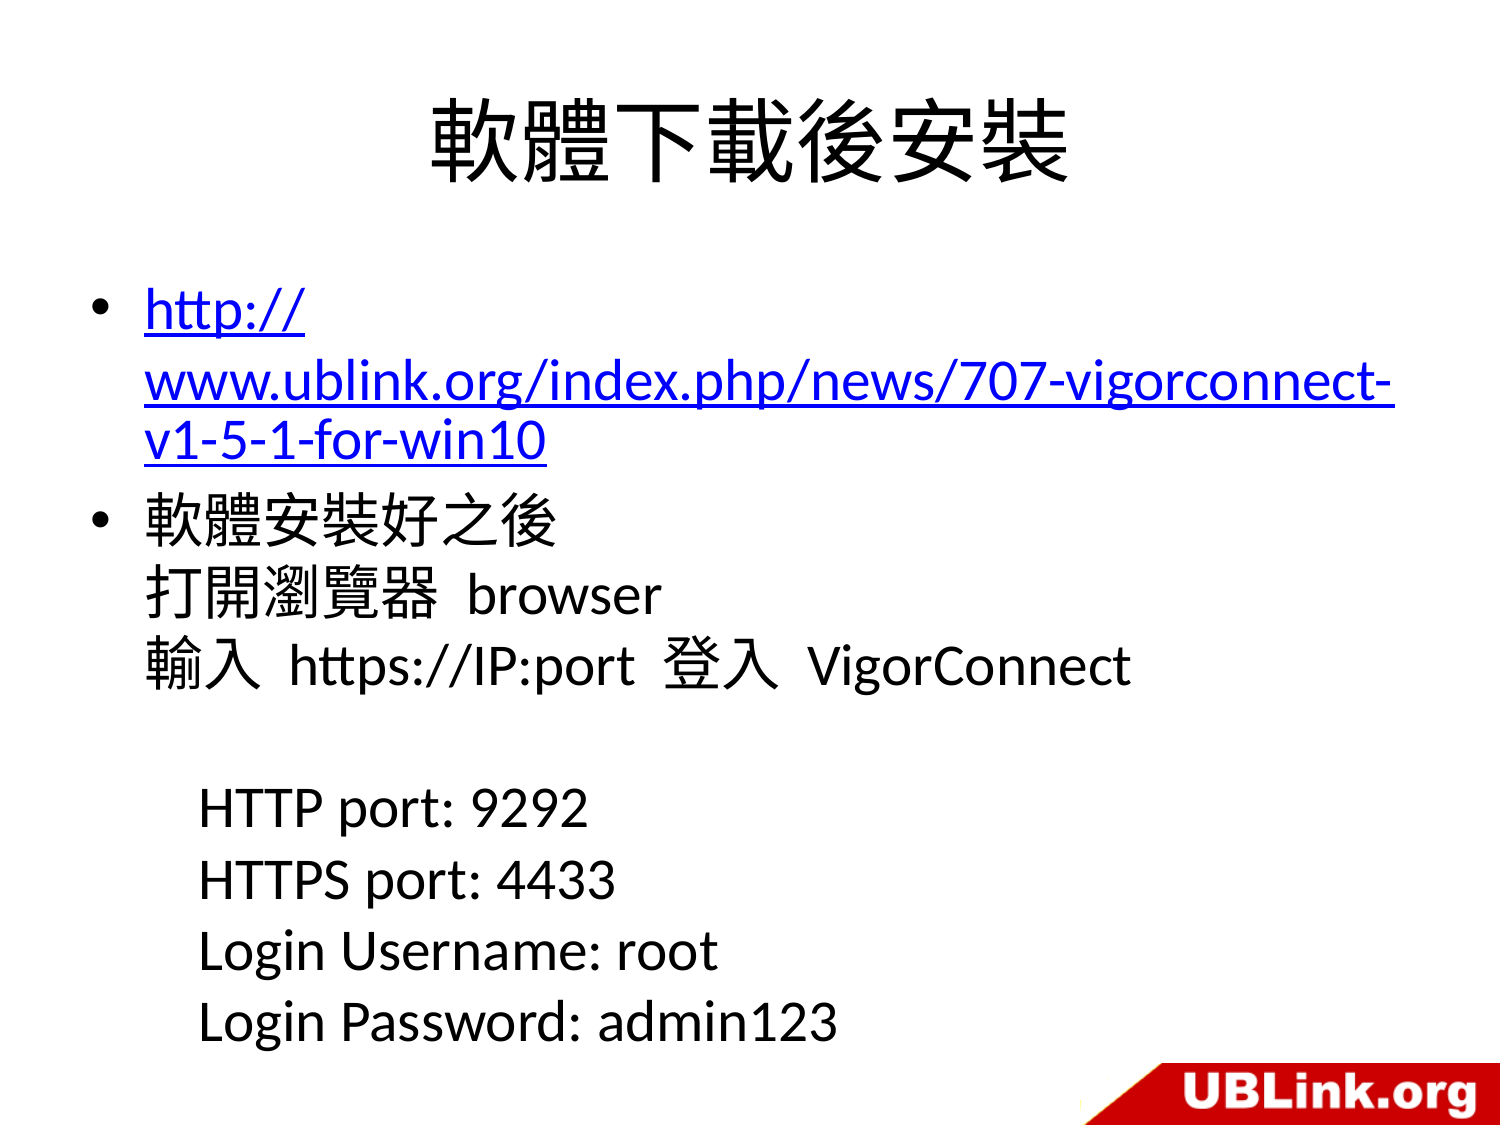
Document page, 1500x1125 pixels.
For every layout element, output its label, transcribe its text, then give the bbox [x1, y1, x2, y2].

list http://www.ublink.org/index.php/news/707-vigorconnect-v1-5-1-for-win10 軟體安裝好之後 打開瀏覽器 browser 輸入 https://IP:port 登入 VigorConnect HTTP port: 9292 HTTPS port: 4433 Login Username: root Login Password: admin123 [75, 262, 1425, 1005]
picture [1080, 1063, 1500, 1125]
title 軟體下載後安裝 [75, 45, 1425, 233]
